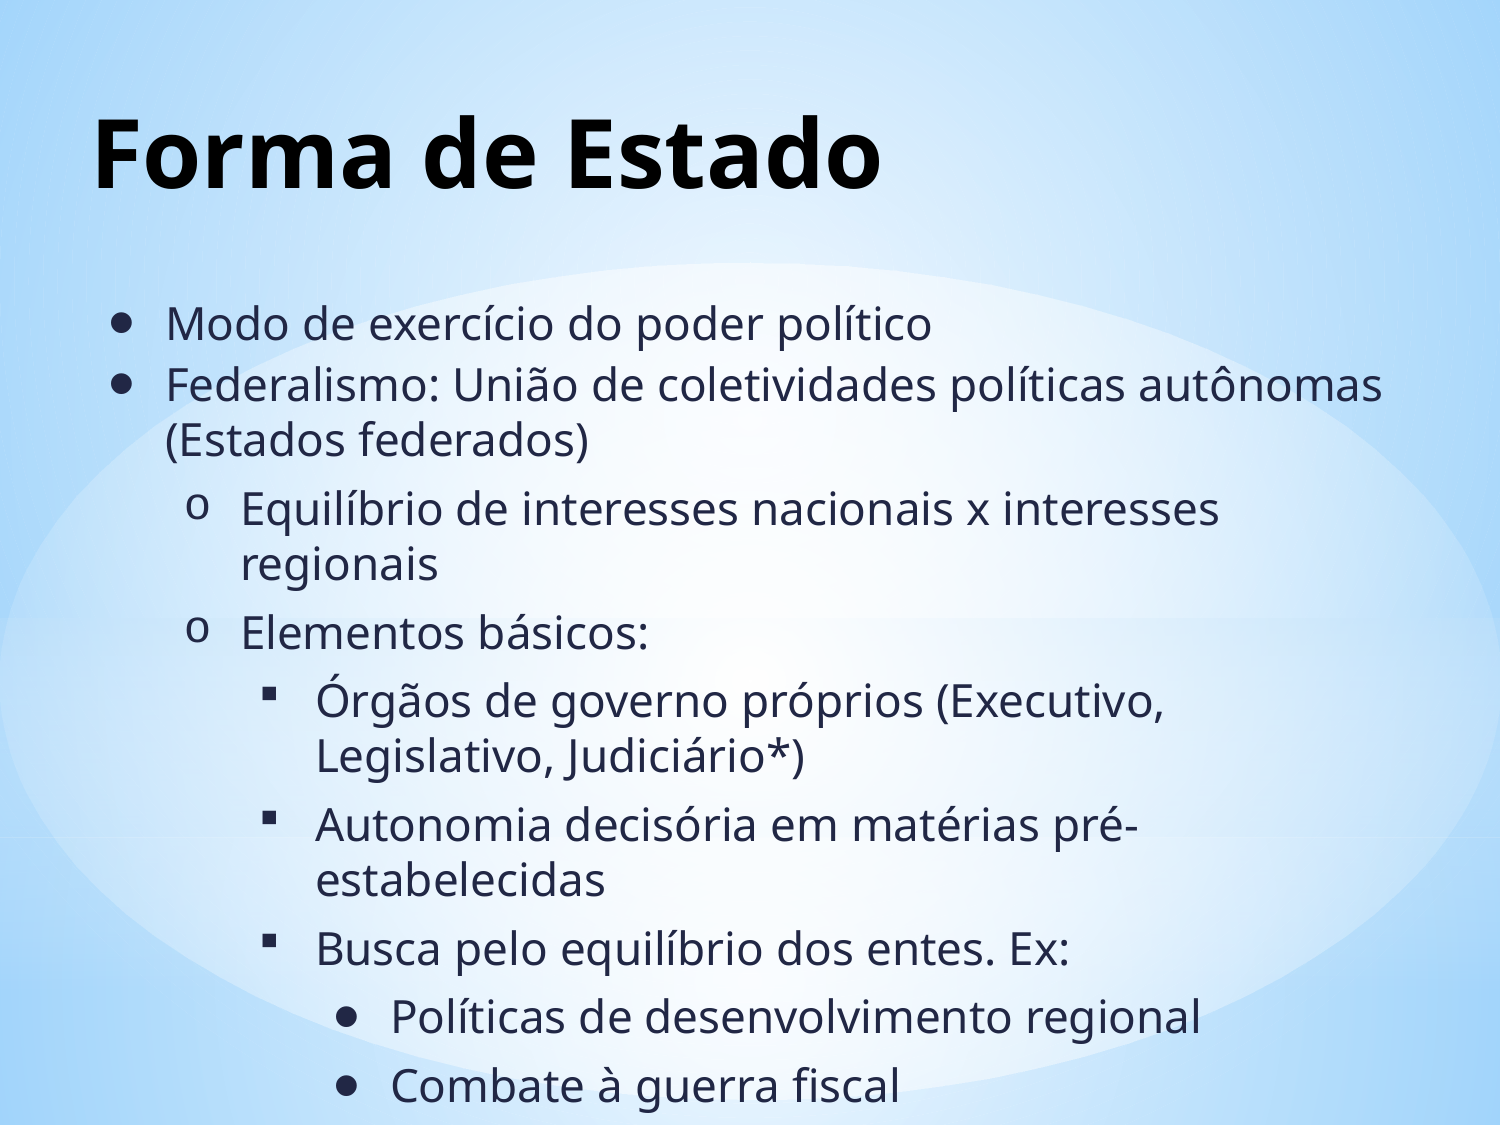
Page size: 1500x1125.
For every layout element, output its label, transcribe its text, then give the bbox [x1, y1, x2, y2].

title Forma de Estado [75, 0, 1276, 223]
list Modo de exercício do poder político Federalismo: União de coletividades políticas autônomas (Estados federados) Equilíbrio de interesses nacionais x interesses regionais Elementos básicos: Órgãos de governo próprios (Executivo, Legislativo, Judiciário*) Autonomia decisória em matérias pré-estabelecidas Busca pelo equilíbrio dos entes. Ex: Políticas de desenvolvimento regional Combate à guerra fiscal Equilíbrio de ônus e bonus Petróleo, florestas [75, 279, 1425, 1074]
